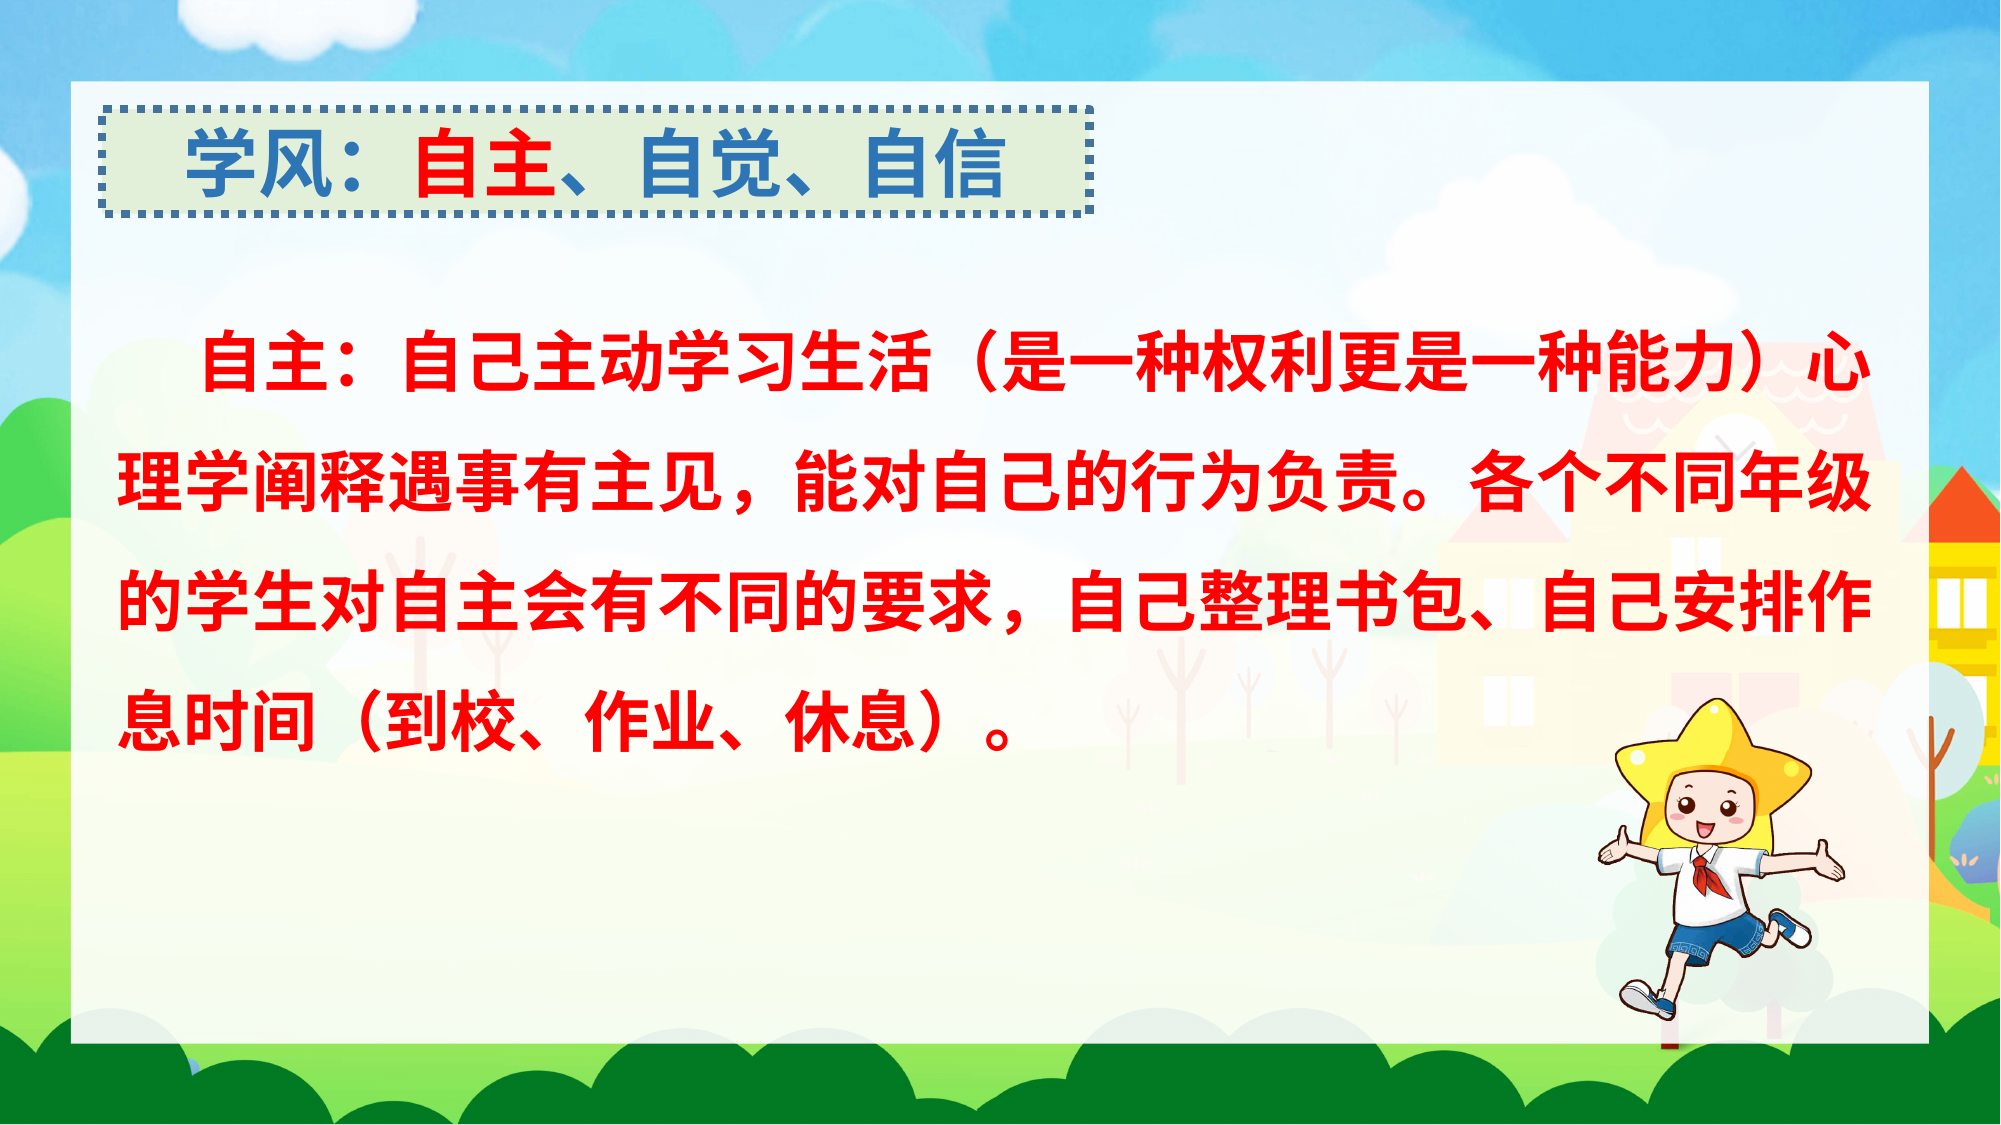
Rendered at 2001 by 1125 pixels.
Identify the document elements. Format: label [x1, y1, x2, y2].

picture [1593, 693, 1849, 1025]
text_box [0, 0, 2000, 1124]
